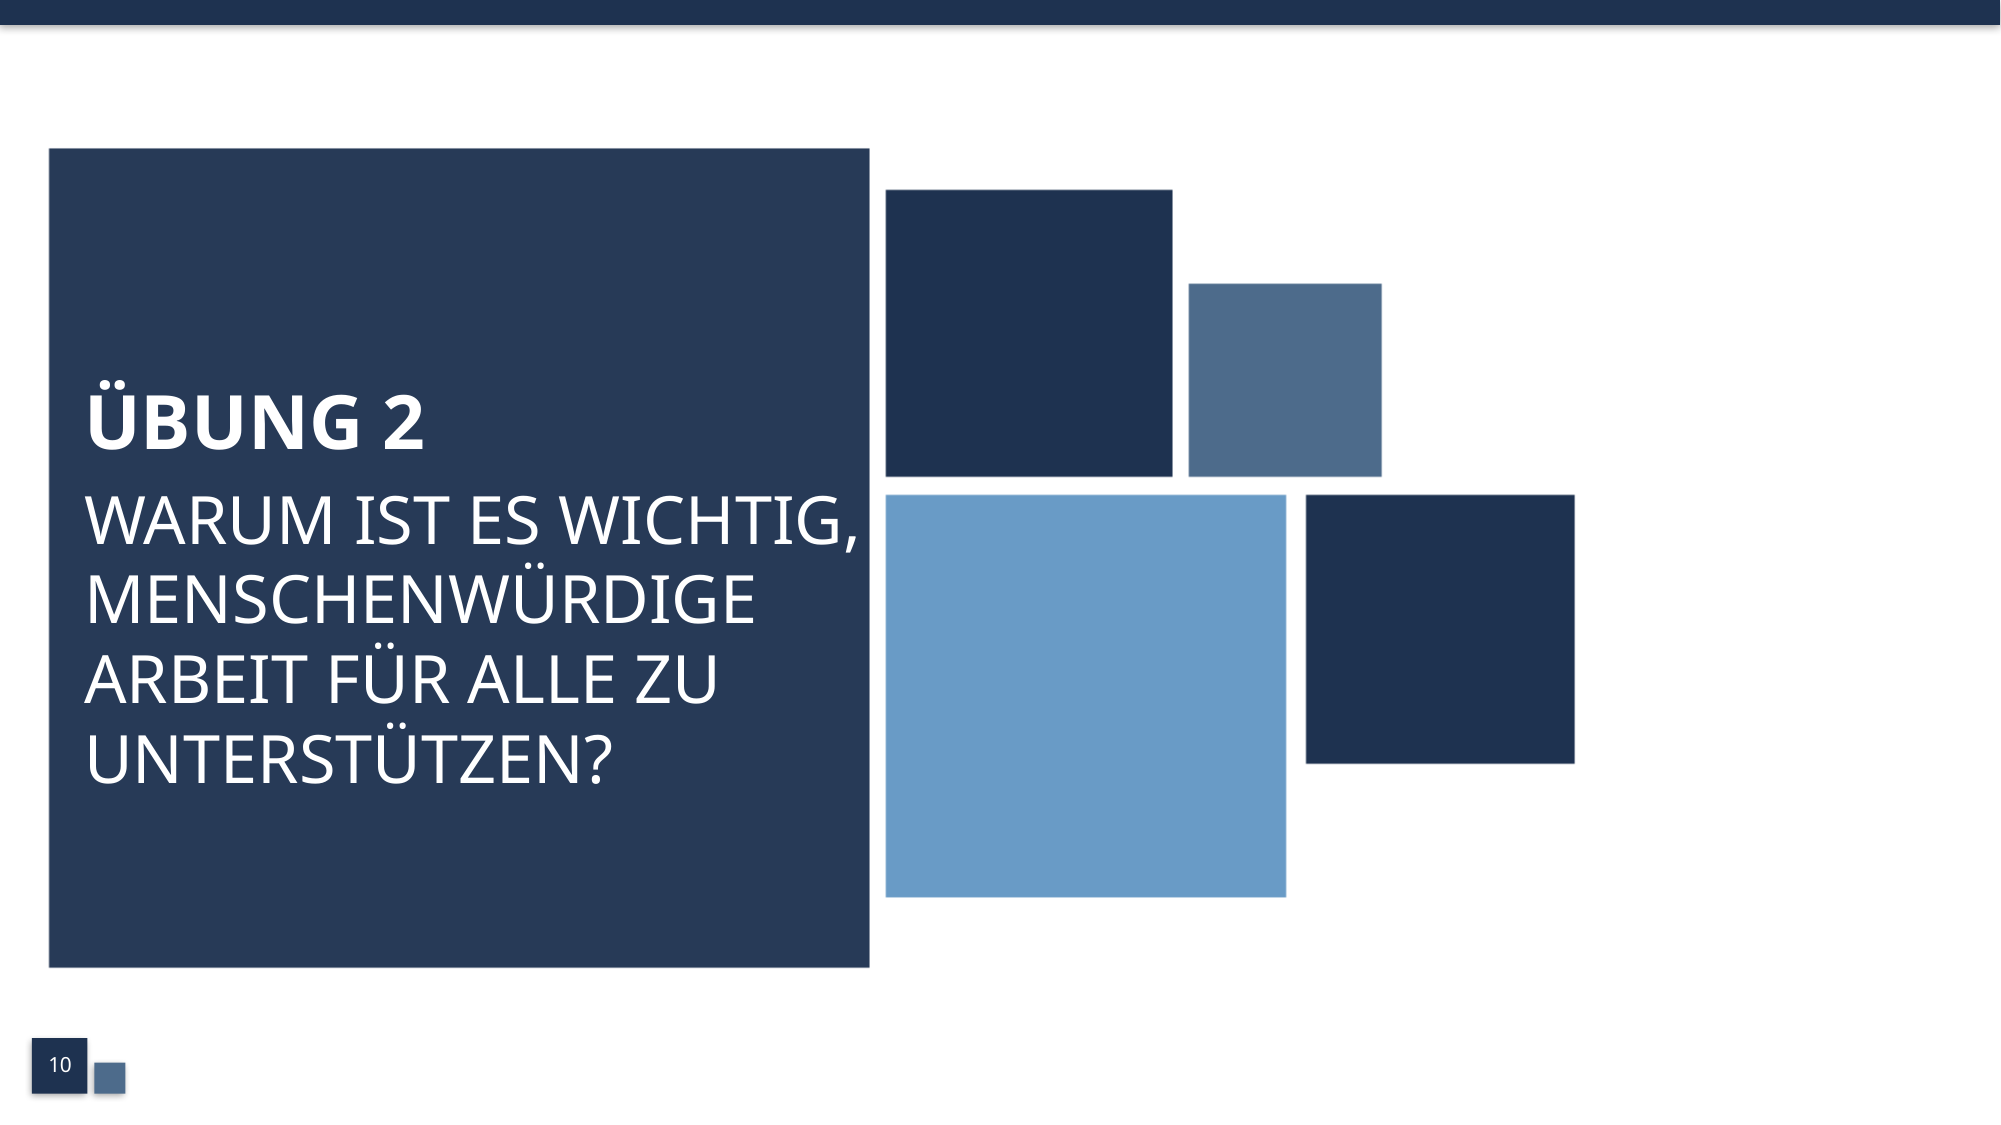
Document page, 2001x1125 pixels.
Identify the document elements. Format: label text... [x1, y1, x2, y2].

picture [35, 82, 1724, 988]
slide_number 10 [10, 1048, 110, 1084]
